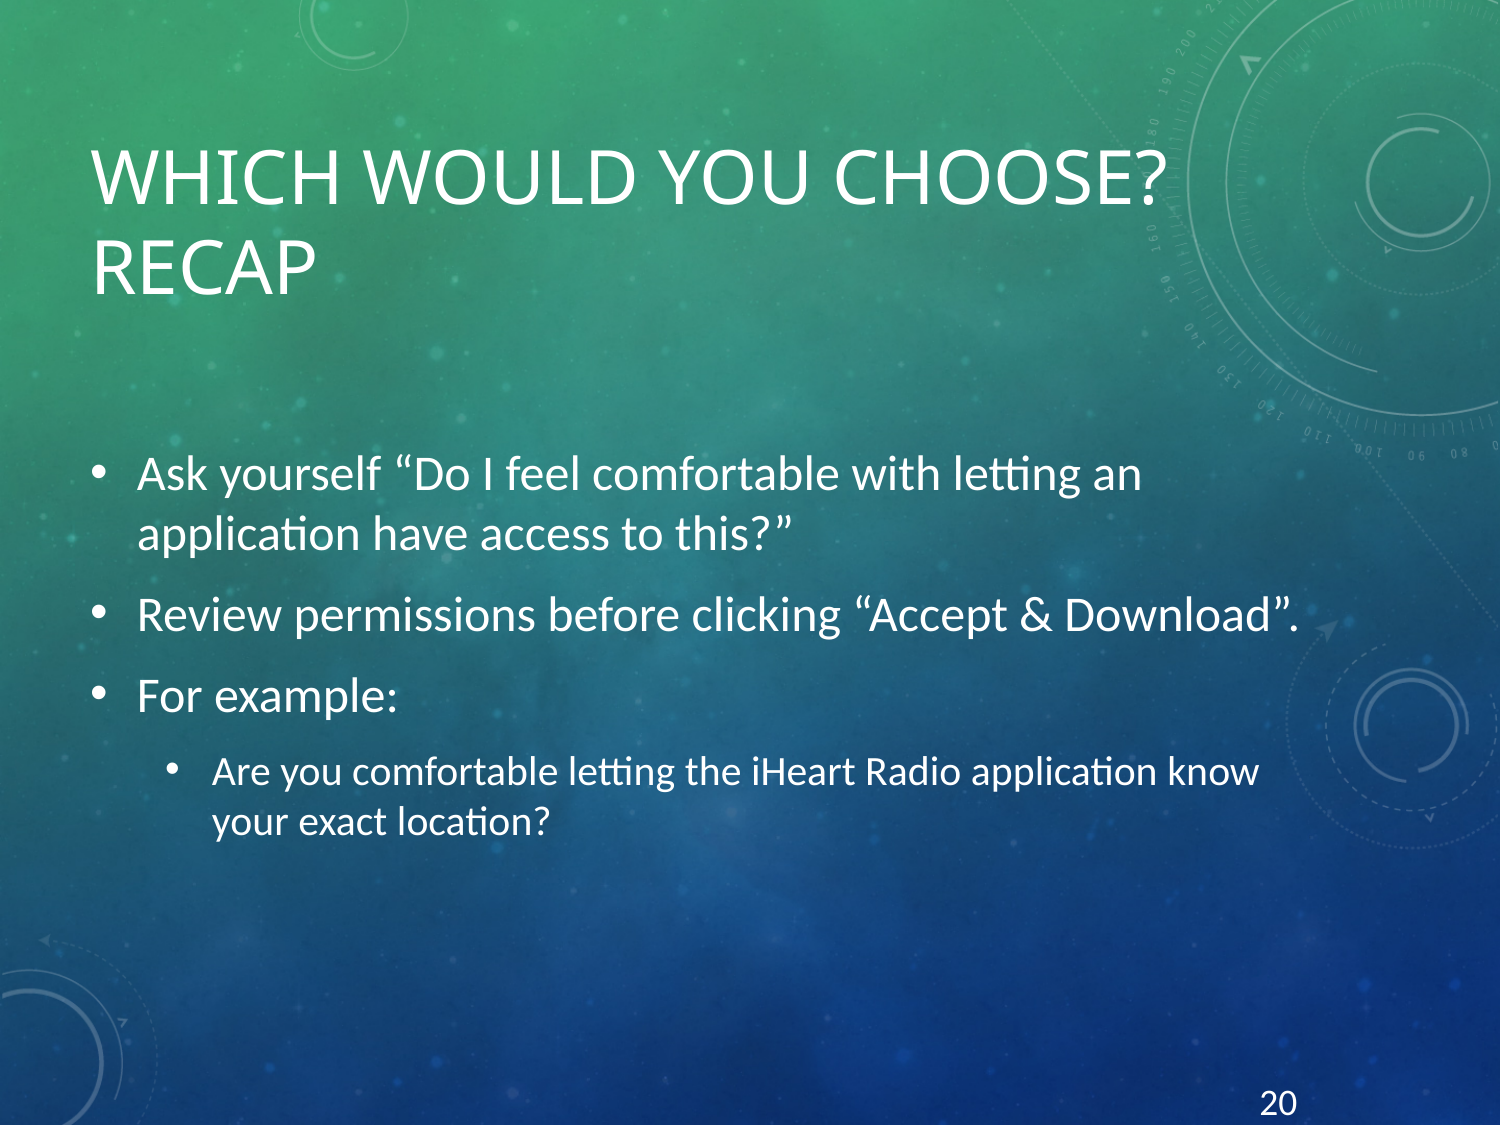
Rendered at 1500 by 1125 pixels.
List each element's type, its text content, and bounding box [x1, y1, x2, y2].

picture [0, 0, 1500, 1125]
list Ask yourself “Do I feel comfortable with letting an application have access to this?” Review permissions before clicking “Accept & Download”. For example: Are you comfortable letting the iHeart Radio application know your exact location? [75, 351, 1350, 1014]
title Which Would You Choose? Recap [75, 99, 1350, 339]
